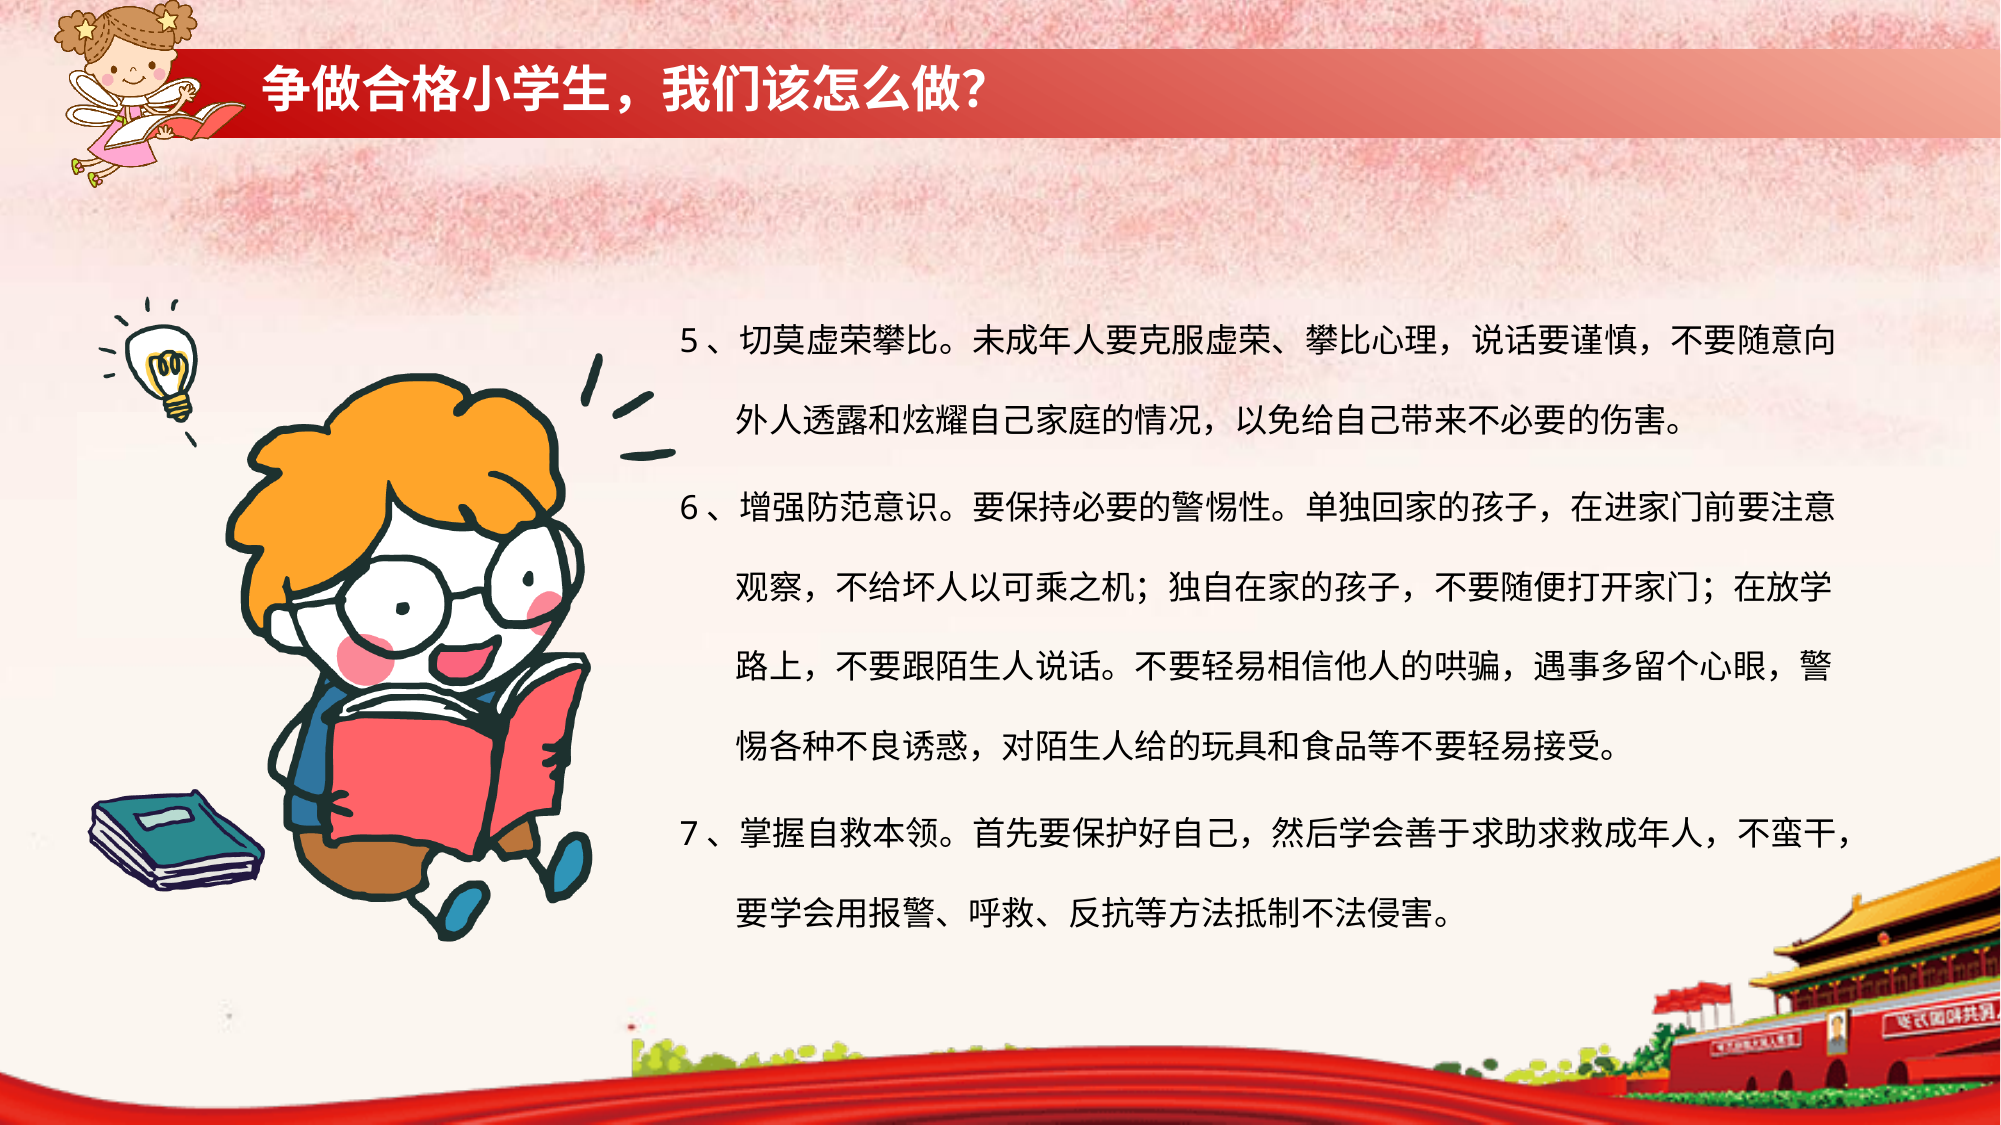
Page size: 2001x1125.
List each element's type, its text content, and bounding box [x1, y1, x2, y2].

text_box 争做合格小学生，我们该怎么做？ [150, 49, 1124, 185]
picture [0, 0, 2001, 1125]
text_box 5、切莫虚荣攀比。未成年人要克服虚荣、攀比心理，说话要谨慎，不要随意向外人透露和炫耀自己家庭的情况，以免给自己带来不必要的伤害。 6、增强防范意识。要保持必要的警惕性。单独回家的孩子，在进家门前要注意观察，不给坏人以可乘之机；独自在家的孩子，不要随便打开家门；在放学路上，不要跟陌生人说话。不要轻易相信他人的哄骗，遇事多留个心眼，警惕各种不良诱惑，对陌生人给的玩具和食品等不要轻易接受。 7、掌握自救本领。首先要保护好自己，然后学会善于求助求救成年人，不蛮干，要学会用报警、呼救、反抗等方法抵制不法侵害。 [664, 272, 1878, 1103]
